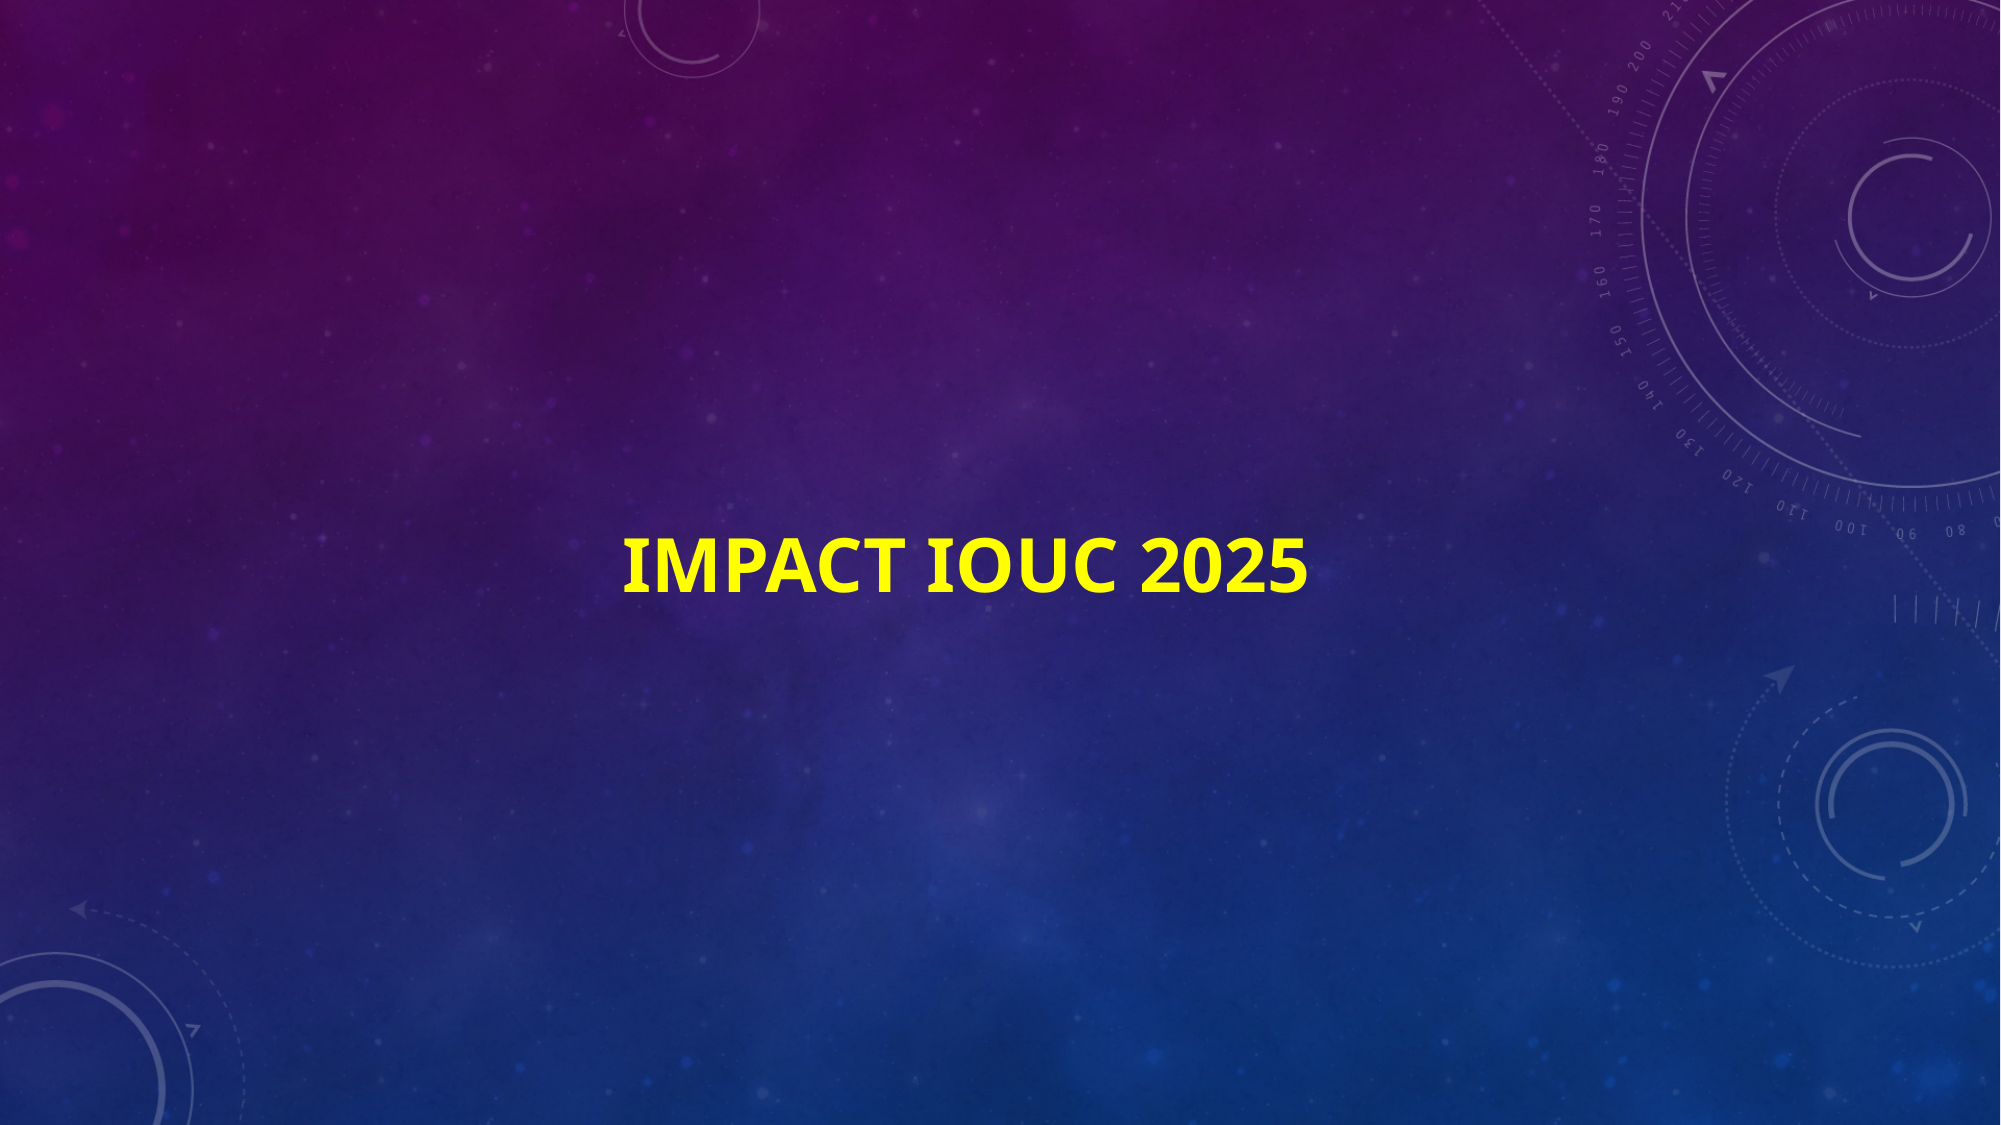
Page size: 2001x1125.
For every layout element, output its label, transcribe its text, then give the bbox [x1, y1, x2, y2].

title Impact iouc 2025 [145, 443, 1808, 682]
picture [0, 0, 2001, 1125]
